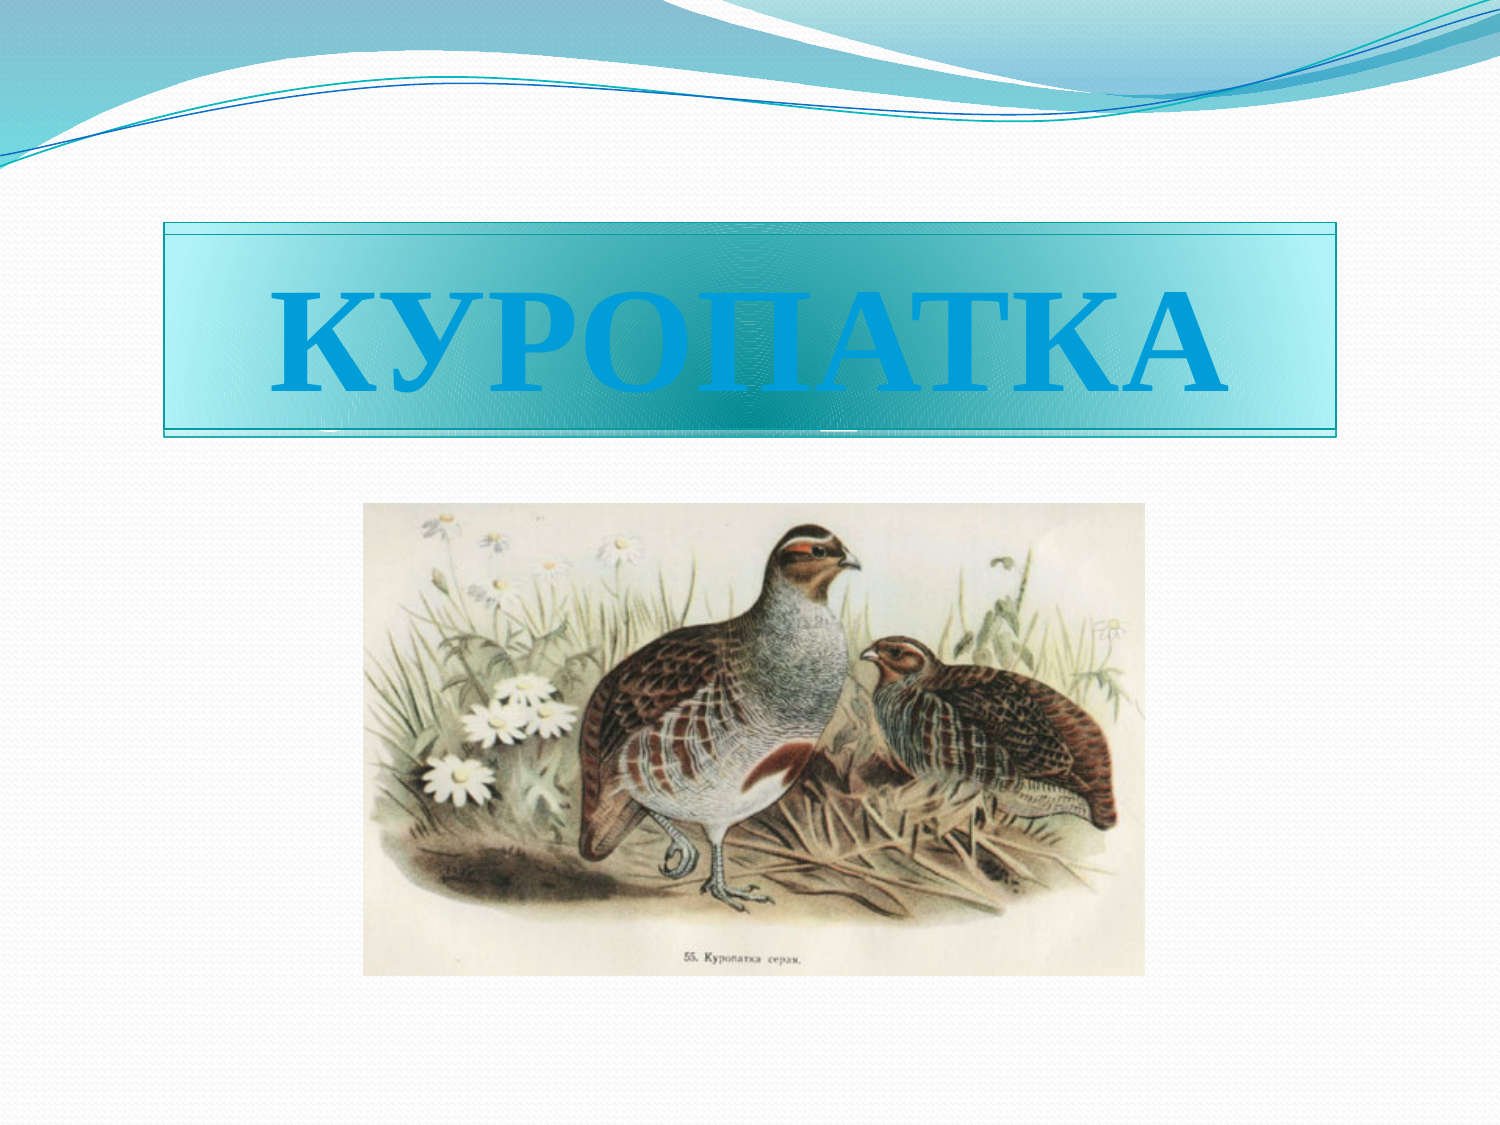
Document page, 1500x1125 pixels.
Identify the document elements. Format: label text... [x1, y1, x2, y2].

text_box КУРОПАТКА [163, 234, 1337, 430]
picture [363, 503, 1145, 976]
text_box т у п к о р а а к [163, 222, 1337, 234]
